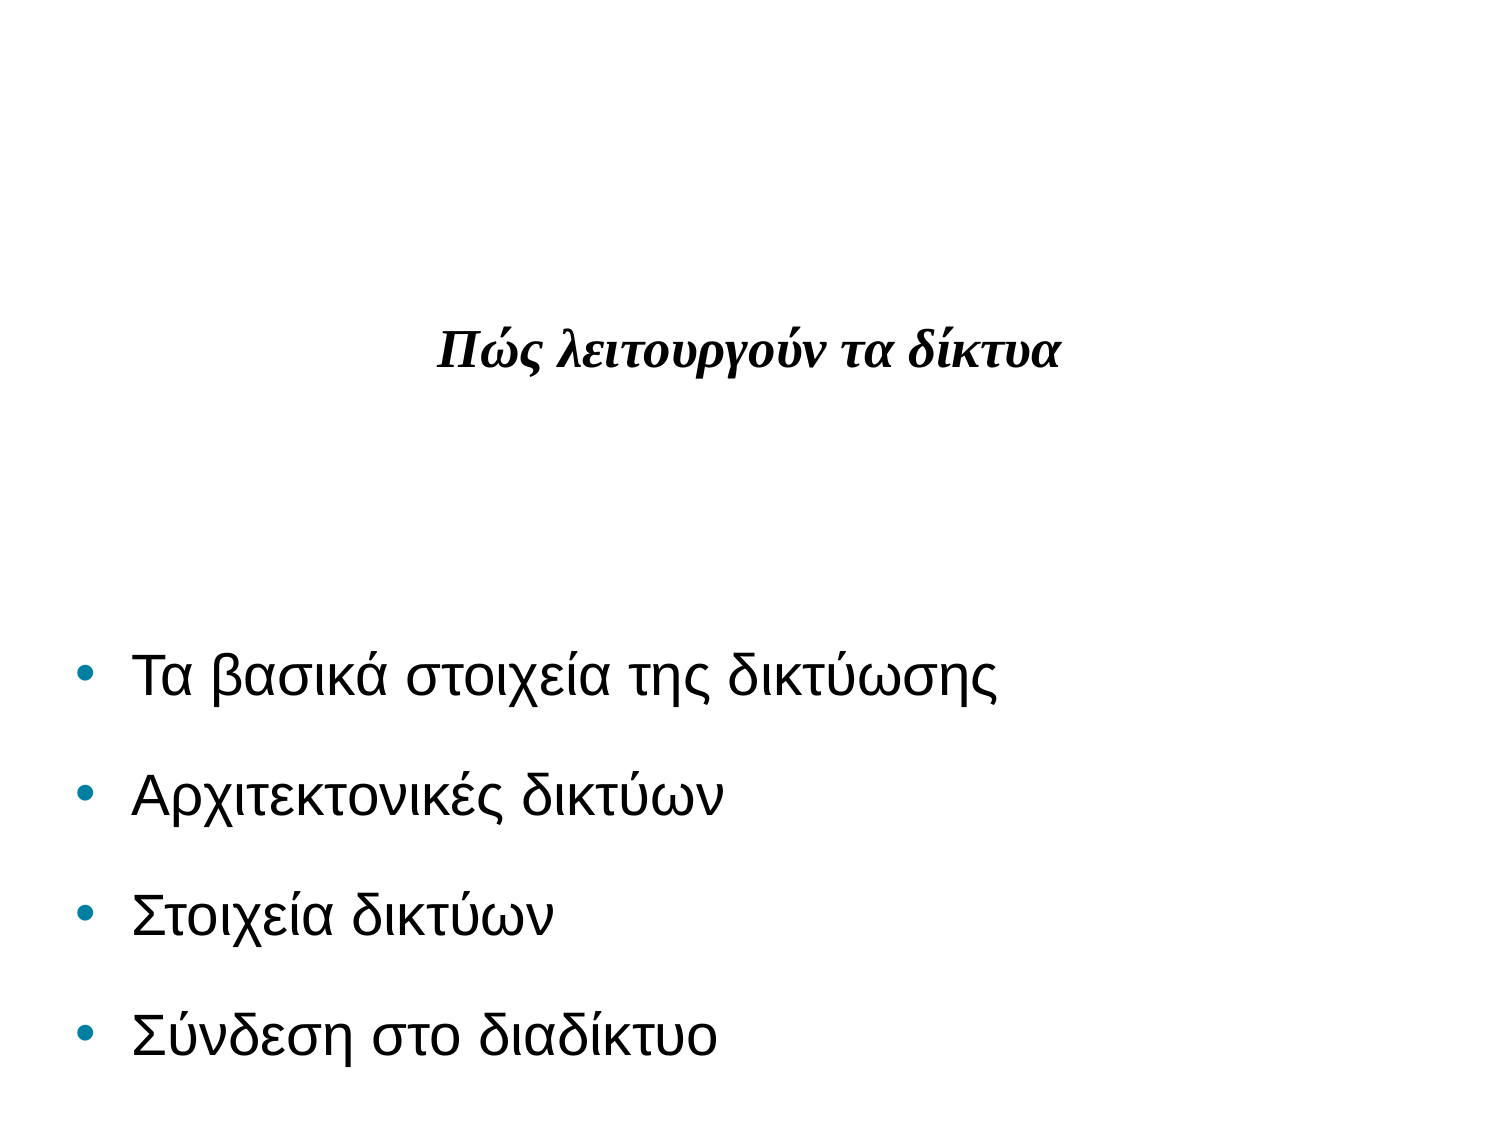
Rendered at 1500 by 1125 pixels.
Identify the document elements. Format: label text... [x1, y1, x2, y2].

subtitle Τα βασικά στοιχεία της δικτύωσης Αρχιτεκτονικές δικτύων Στοιχεία δικτύων Σύνδεση στο διαδίκτυο [75, 637, 1500, 1100]
title Πώς λειτουργούν τα δίκτυα [0, 312, 1500, 445]
